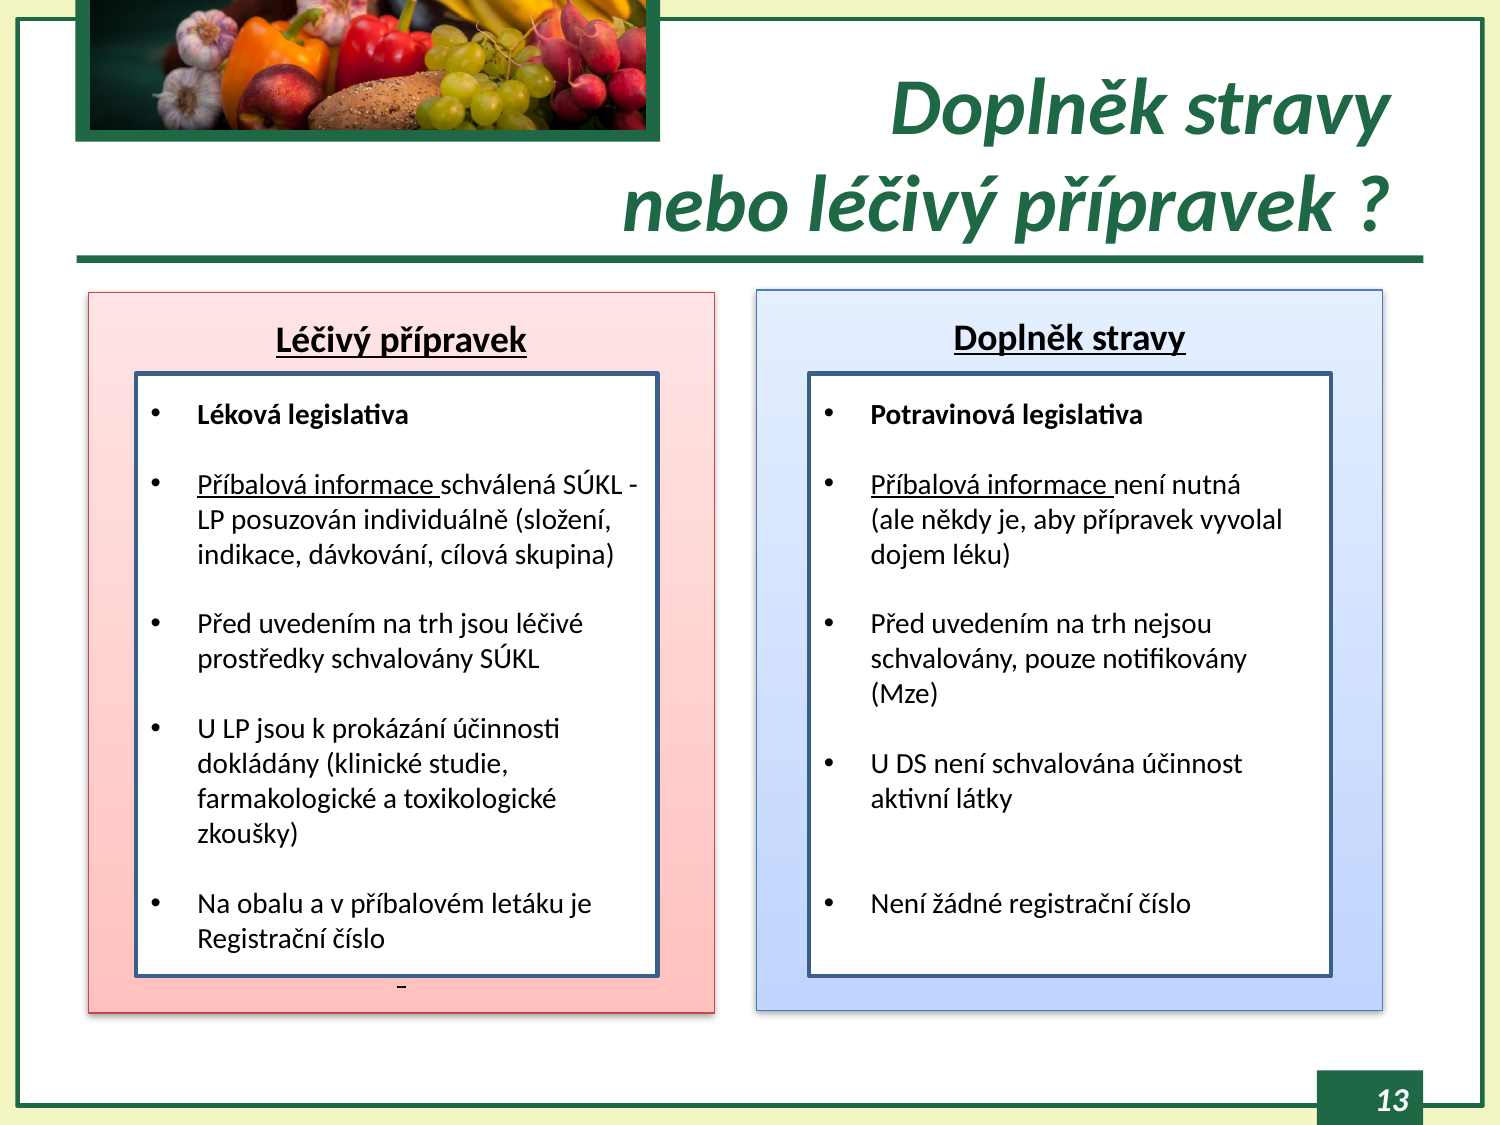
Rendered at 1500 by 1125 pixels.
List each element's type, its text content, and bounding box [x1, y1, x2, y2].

title Doplněk stravy nebo léčivý přípravek ? [75, 45, 1425, 256]
text_box Léková legislativa Příbalová informace schválená SÚKL - LP posuzován individuálně (složení, indikace, dávkování, cílová skupina) Před uvedením na trh jsou léčivé prostředky schvalovány SÚKL U LP jsou k prokázání účinnosti dokládány (klinické studie, farmakologické a toxikologické zkoušky) Na obalu a v příbalovém letáku je Registrační číslo [134, 371, 660, 978]
text_box Potravinová legislativa Příbalová informace není nutná (ale někdy je, aby přípravek vyvolal dojem léku) Před uvedením na trh nejsou schvalovány, pouze notifikovány (Mze) U DS není schvalována účinnost aktivní látky Není žádné registrační číslo [807, 371, 1333, 978]
text_box Doplněk stravy [756, 289, 1383, 1011]
text_box Léčivý přípravek [88, 292, 715, 1014]
picture [90, 0, 646, 45]
